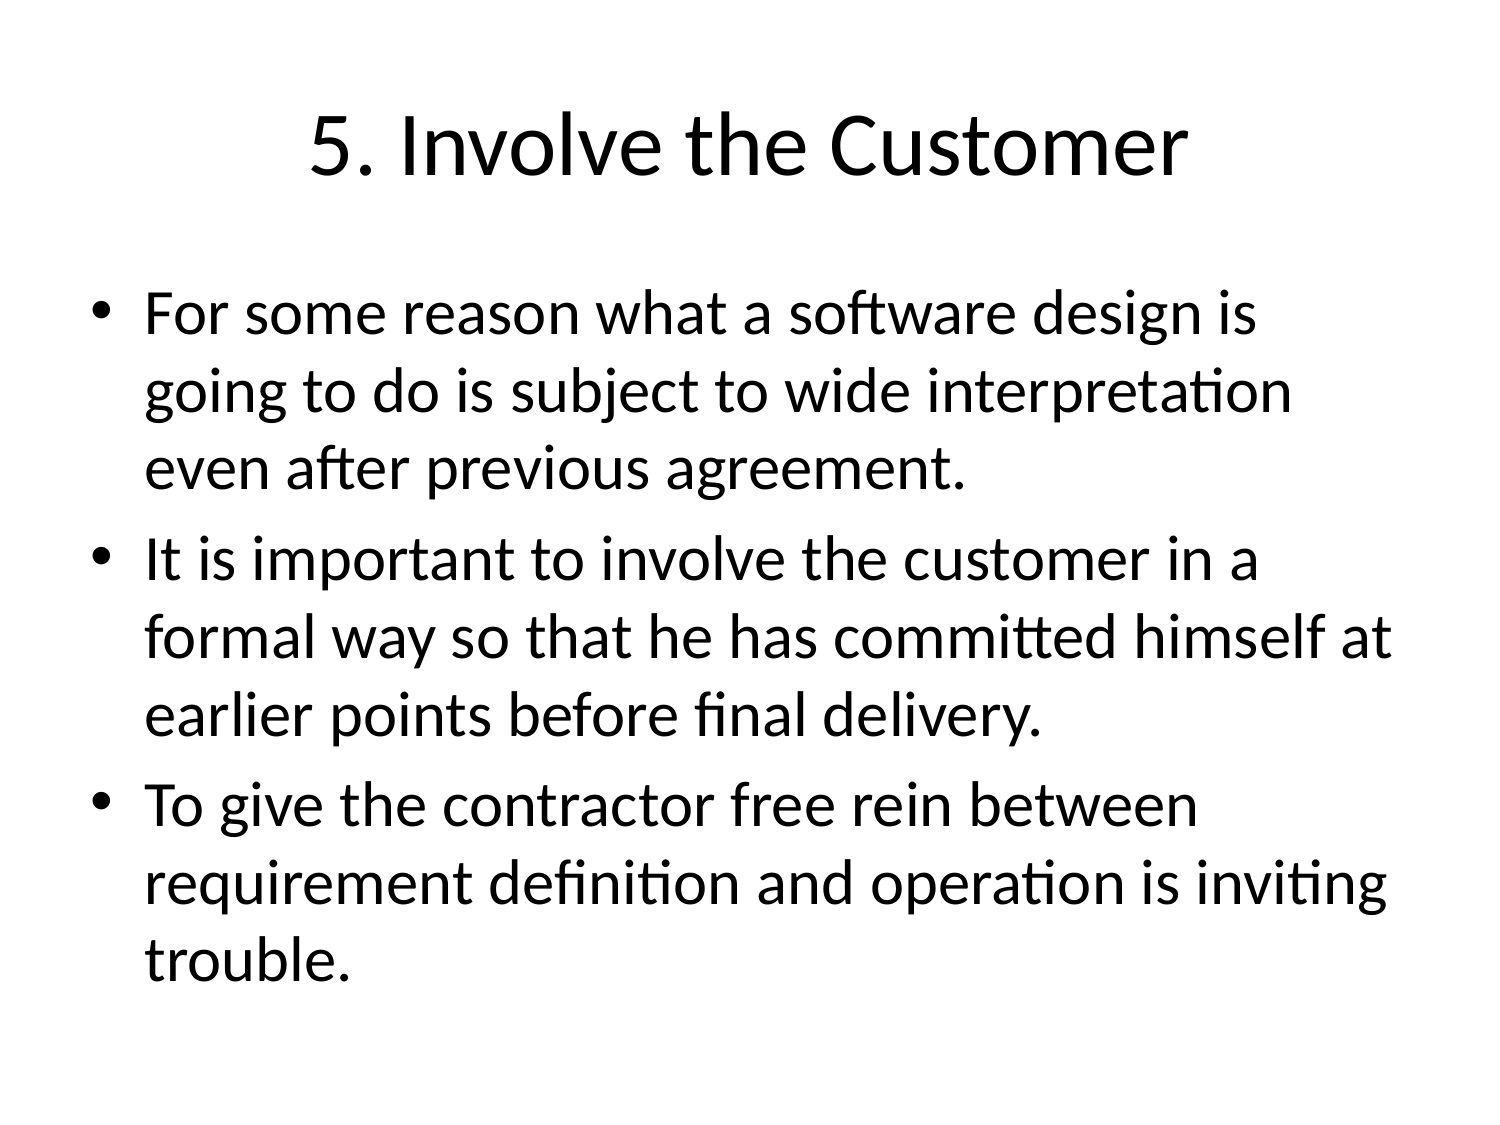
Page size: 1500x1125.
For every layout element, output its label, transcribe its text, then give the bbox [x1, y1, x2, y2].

title 5. Involve the Customer [75, 45, 1425, 233]
list For some reason what a software design is going to do is subject to wide interpretation even after previous agreement. It is important to involve the customer in a formal way so that he has committed himself at earlier points before final delivery. To give the contractor free rein between requirement definition and operation is inviting trouble. [75, 262, 1425, 1005]
